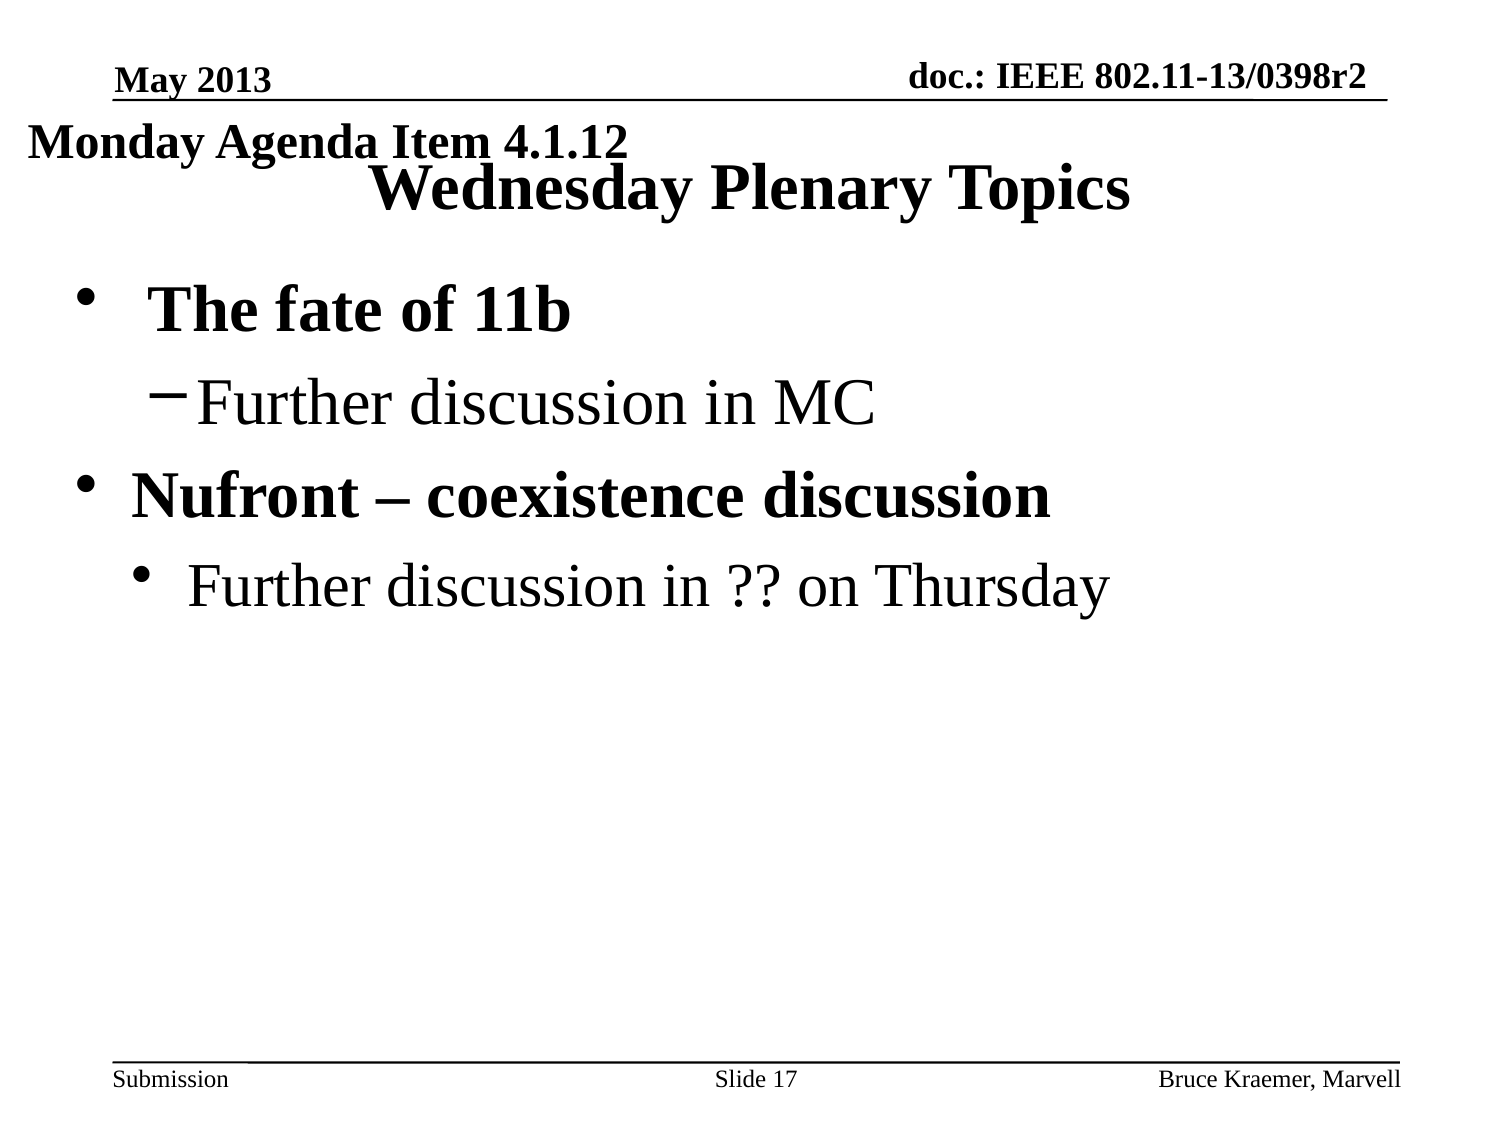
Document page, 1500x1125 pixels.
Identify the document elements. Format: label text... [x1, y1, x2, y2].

title Wednesday Plenary Topics [112, 112, 1388, 253]
footer Bruce Kraemer, Marvell [1079, 1062, 1402, 1093]
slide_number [114, 54, 309, 100]
slide_number Slide 17 [712, 1062, 800, 1093]
list The fate of 11b Further discussion in MC Nufront – coexistence discussion Further discussion in ?? on Thursday [59, 257, 1477, 996]
text_box Monday Agenda Item 4.1.12 [12, 101, 644, 176]
